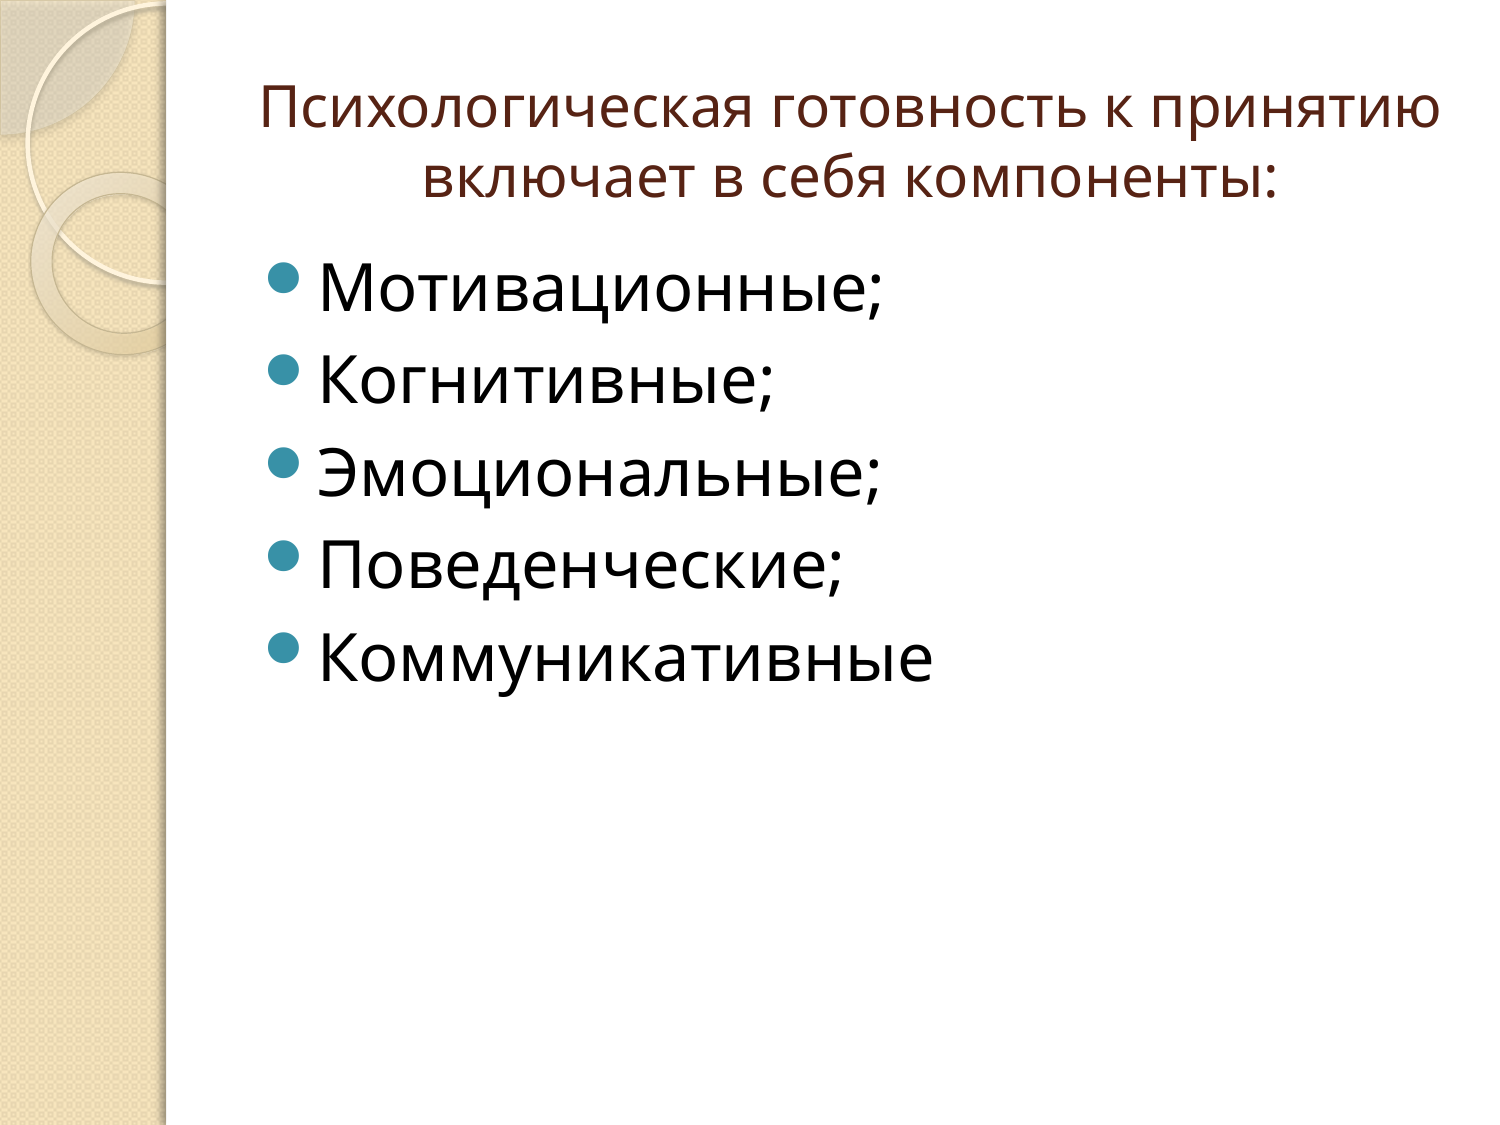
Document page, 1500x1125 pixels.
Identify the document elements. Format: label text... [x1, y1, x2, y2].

list Мотивационные; Когнитивные; Эмоциональные; Поведенческие; Коммуникативные [235, 237, 1466, 1025]
title Психологическая готовность к принятию включает в себя компоненты: [235, 45, 1466, 233]
